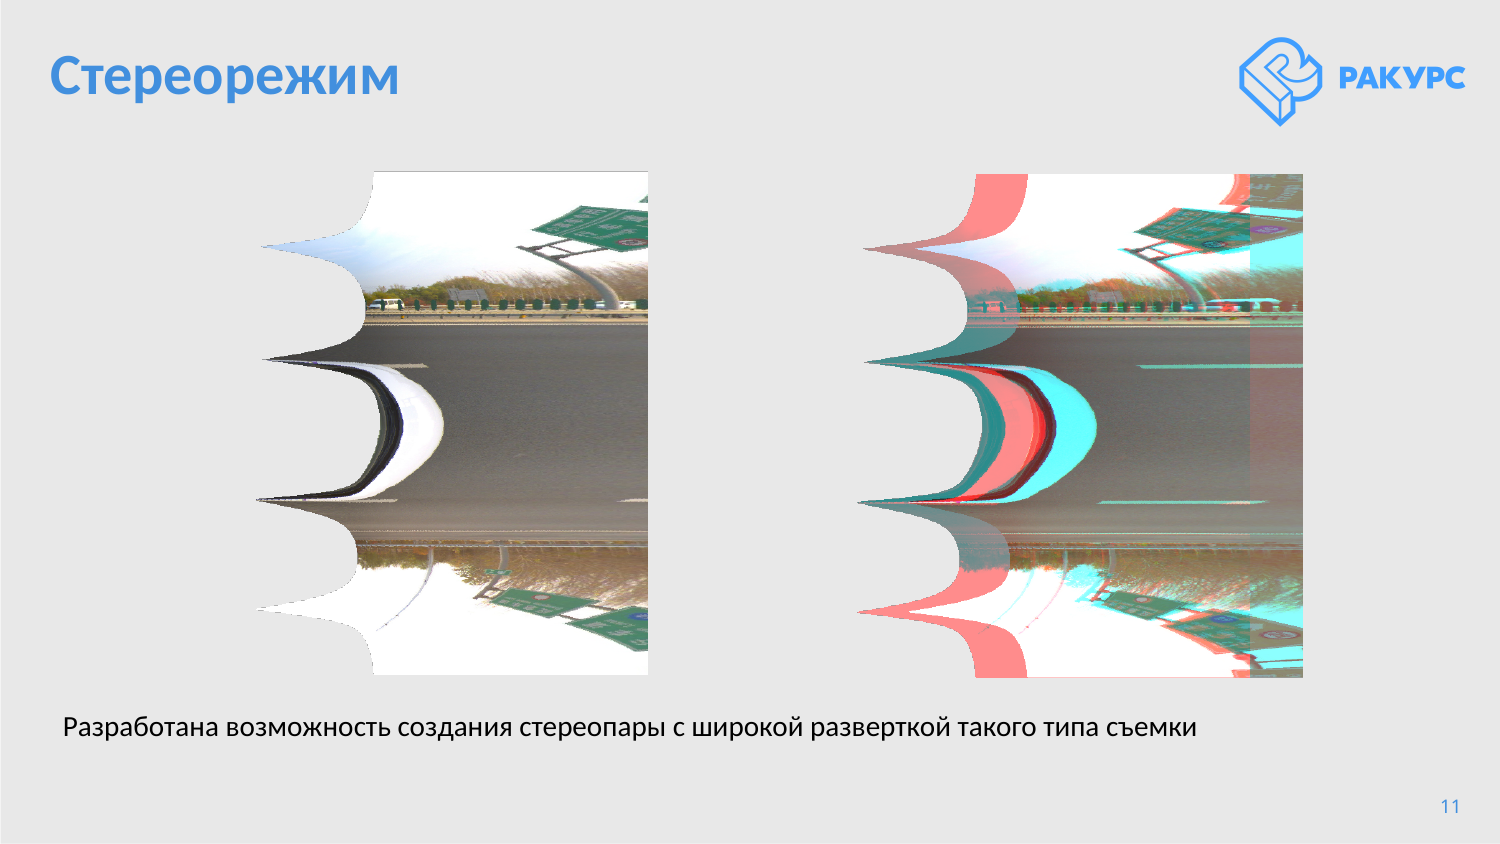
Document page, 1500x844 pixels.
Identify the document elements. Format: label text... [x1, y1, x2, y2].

picture [0, 0, 1500, 844]
title Стереорежим [35, 37, 1418, 106]
text_box Разработана возможность создания стереопары с широкой разверткой такого типа съемки [47, 699, 1418, 750]
slide_number 11 [1417, 787, 1477, 832]
